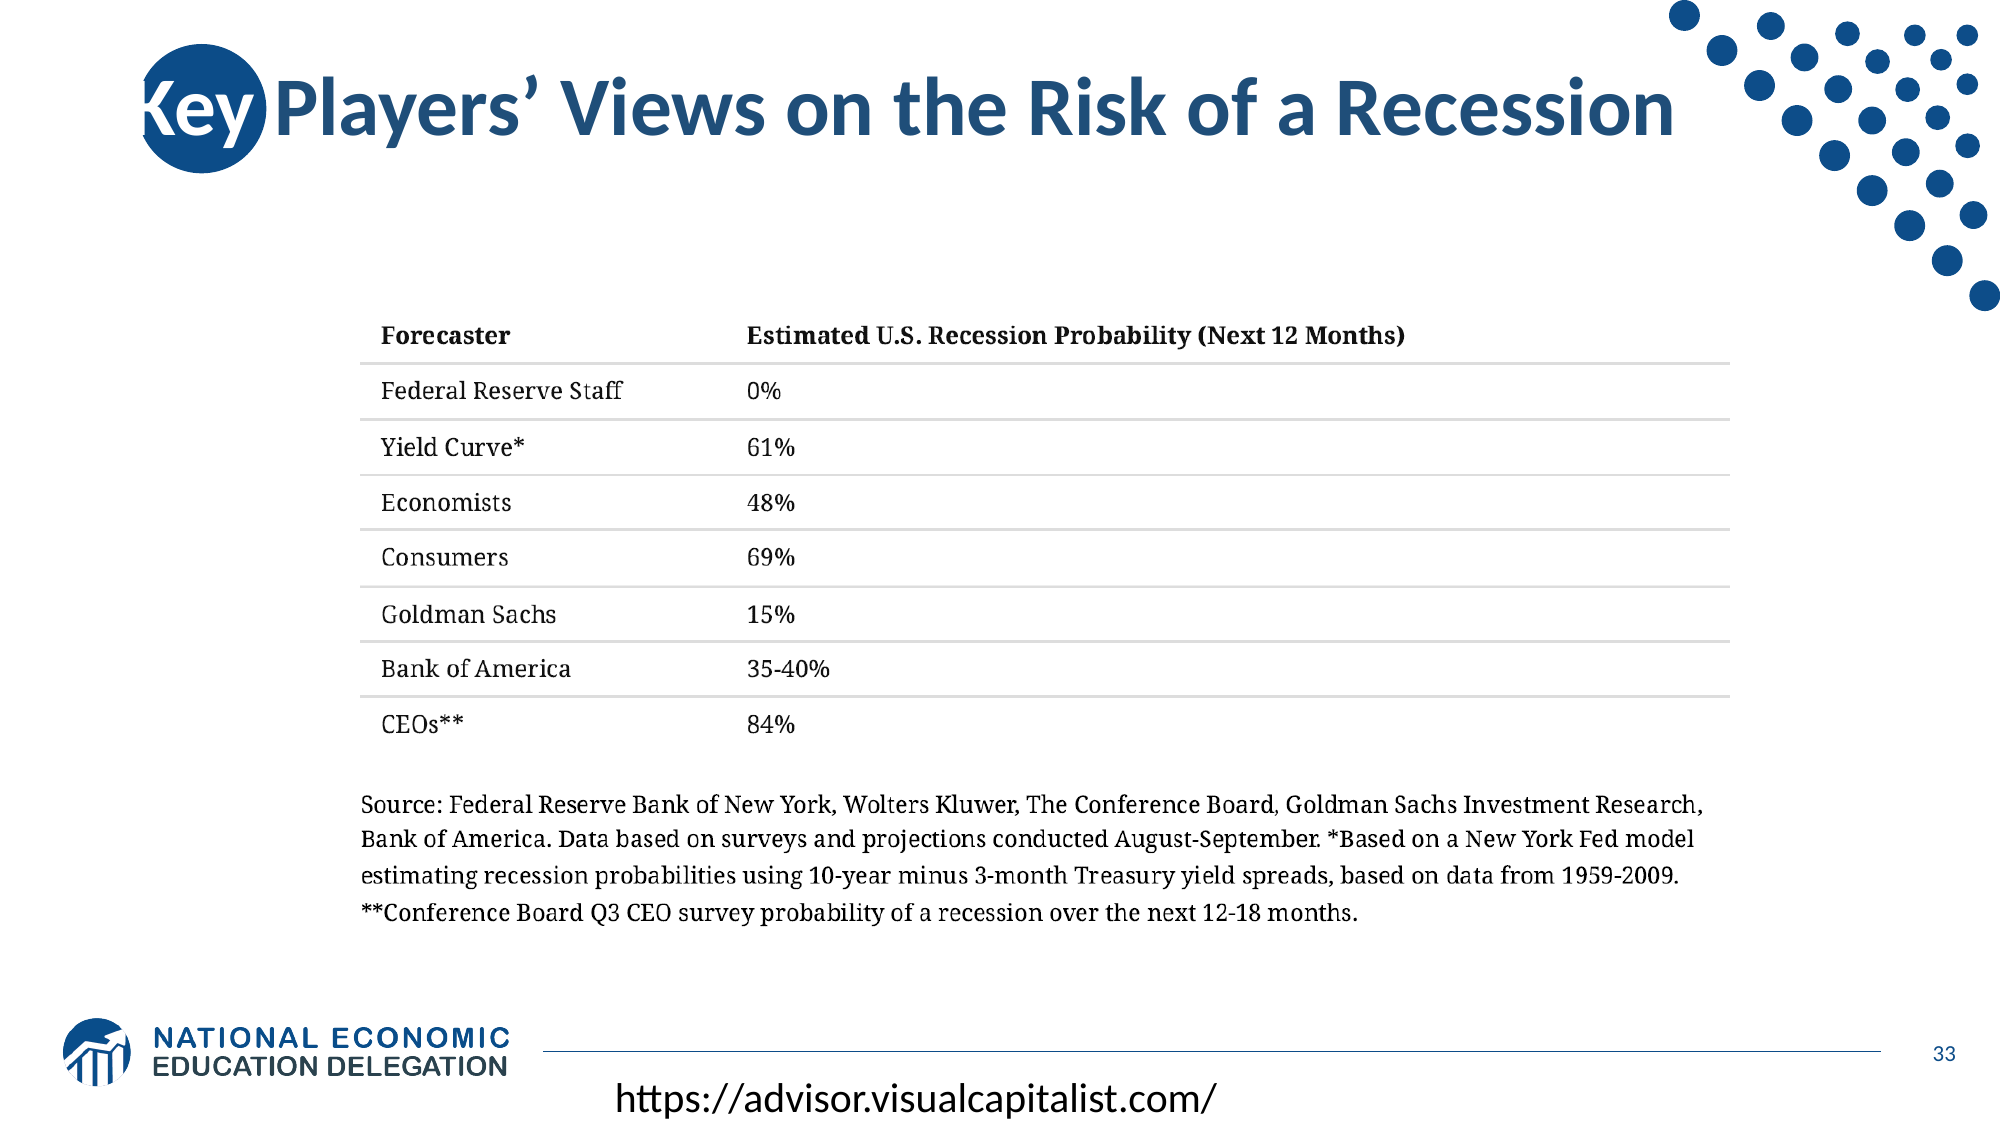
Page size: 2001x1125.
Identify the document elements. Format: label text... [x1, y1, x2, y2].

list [302, 297, 1773, 943]
slide_number 33 [1521, 1022, 1972, 1082]
picture [55, 1013, 520, 1091]
text_box https://advisor.visualcapitalist.com/ [599, 1063, 1273, 1125]
title Key Players’ Views on the Risk of a Recession [115, 0, 1841, 218]
